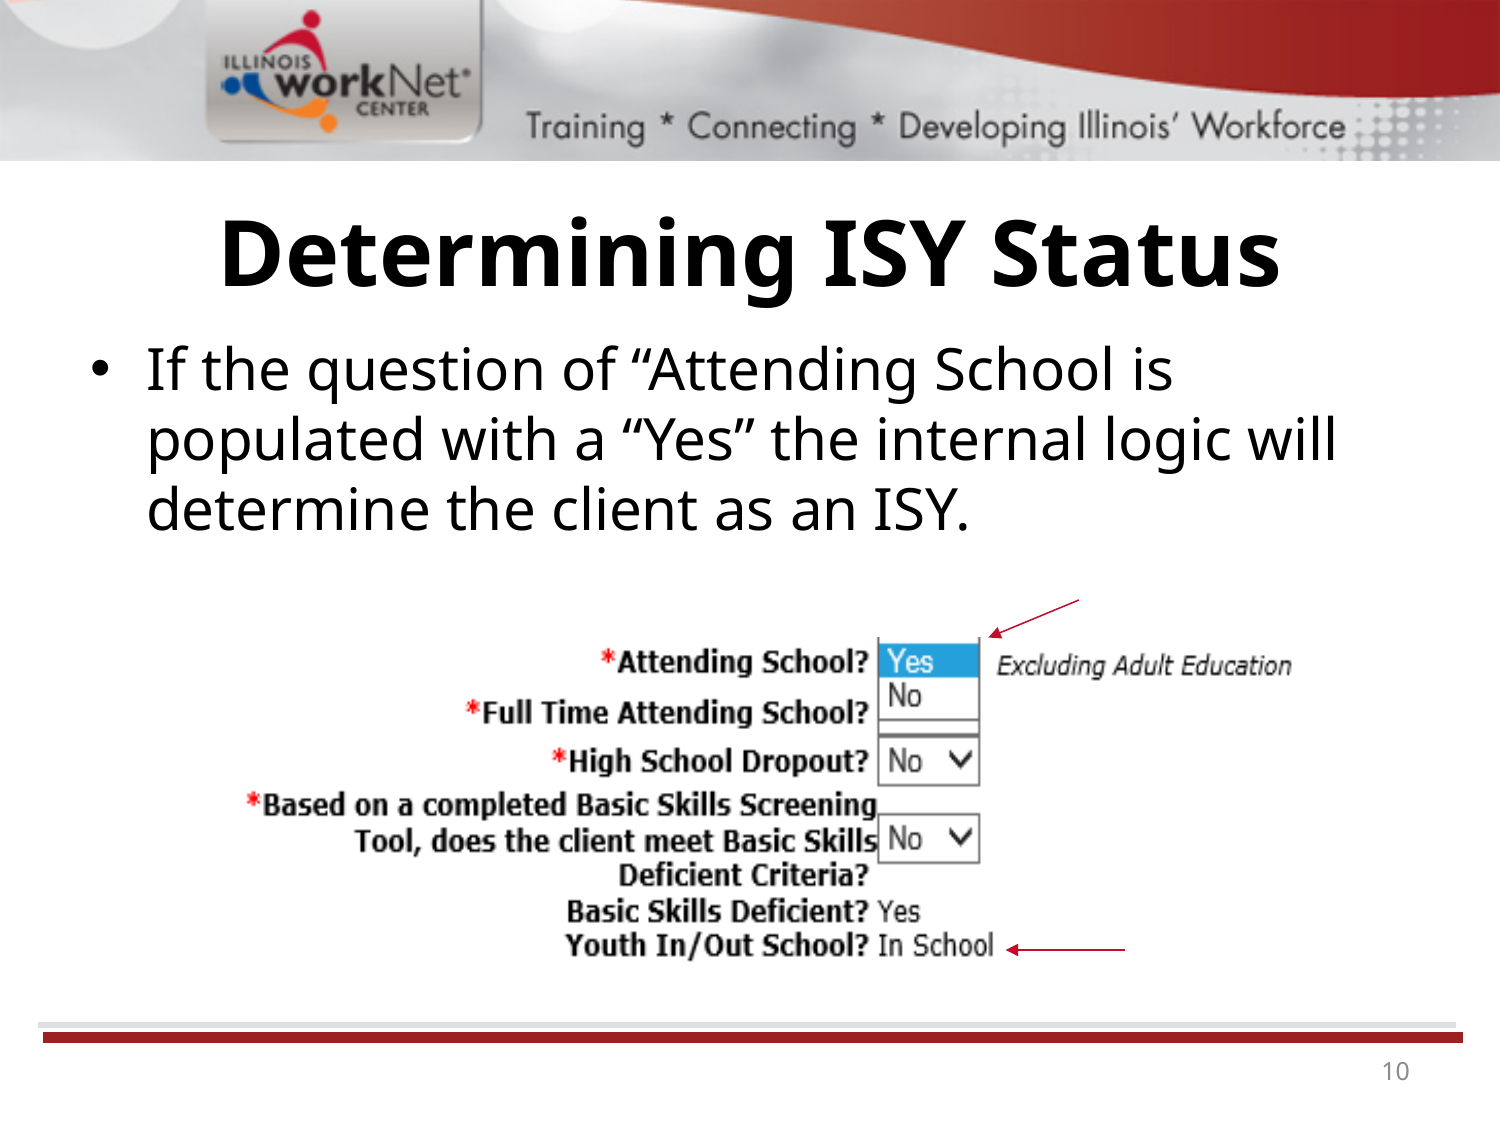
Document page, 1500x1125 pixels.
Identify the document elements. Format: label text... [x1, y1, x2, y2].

title Determining ISY Status [75, 174, 1425, 324]
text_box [988, 599, 1080, 638]
slide_number 10 [1074, 1042, 1425, 1103]
list If the question of “Attending School is populated with a “Yes” the internal logic will determine the client as an ISY. [75, 324, 1425, 1005]
picture [0, 0, 1500, 161]
picture [224, 637, 1301, 964]
